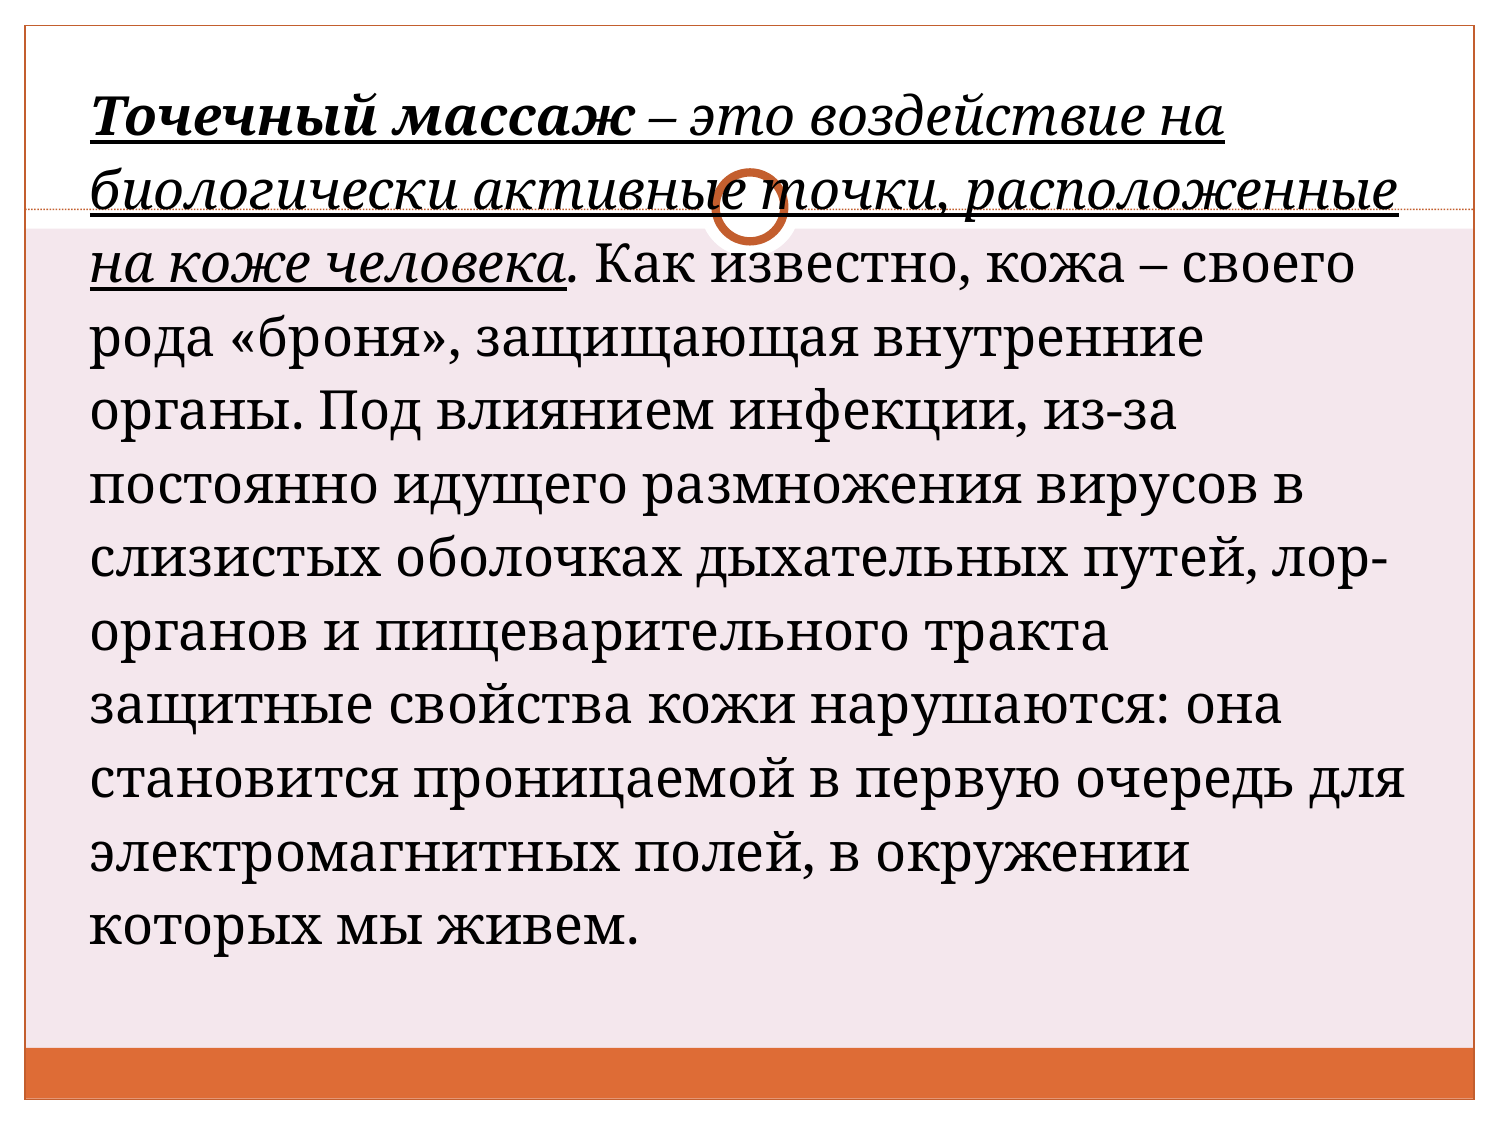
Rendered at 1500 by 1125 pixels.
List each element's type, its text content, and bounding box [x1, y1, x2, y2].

text_box Точечный массаж – это воздействие на биологически активные точки, расположенные на коже человека. Как известно, кожа – своего рода «броня», защищающая внутренние органы. Под влиянием инфекции, из-за постоянно идущего размножения вирусов в слизистых оболочках дыхательных путей, лор-органов и пищеварительного тракта защитные свойства кожи нарушаются: она становится проницаемой в первую очередь для электромагнитных полей, в окружении которых мы живем. [74, 70, 1425, 1043]
